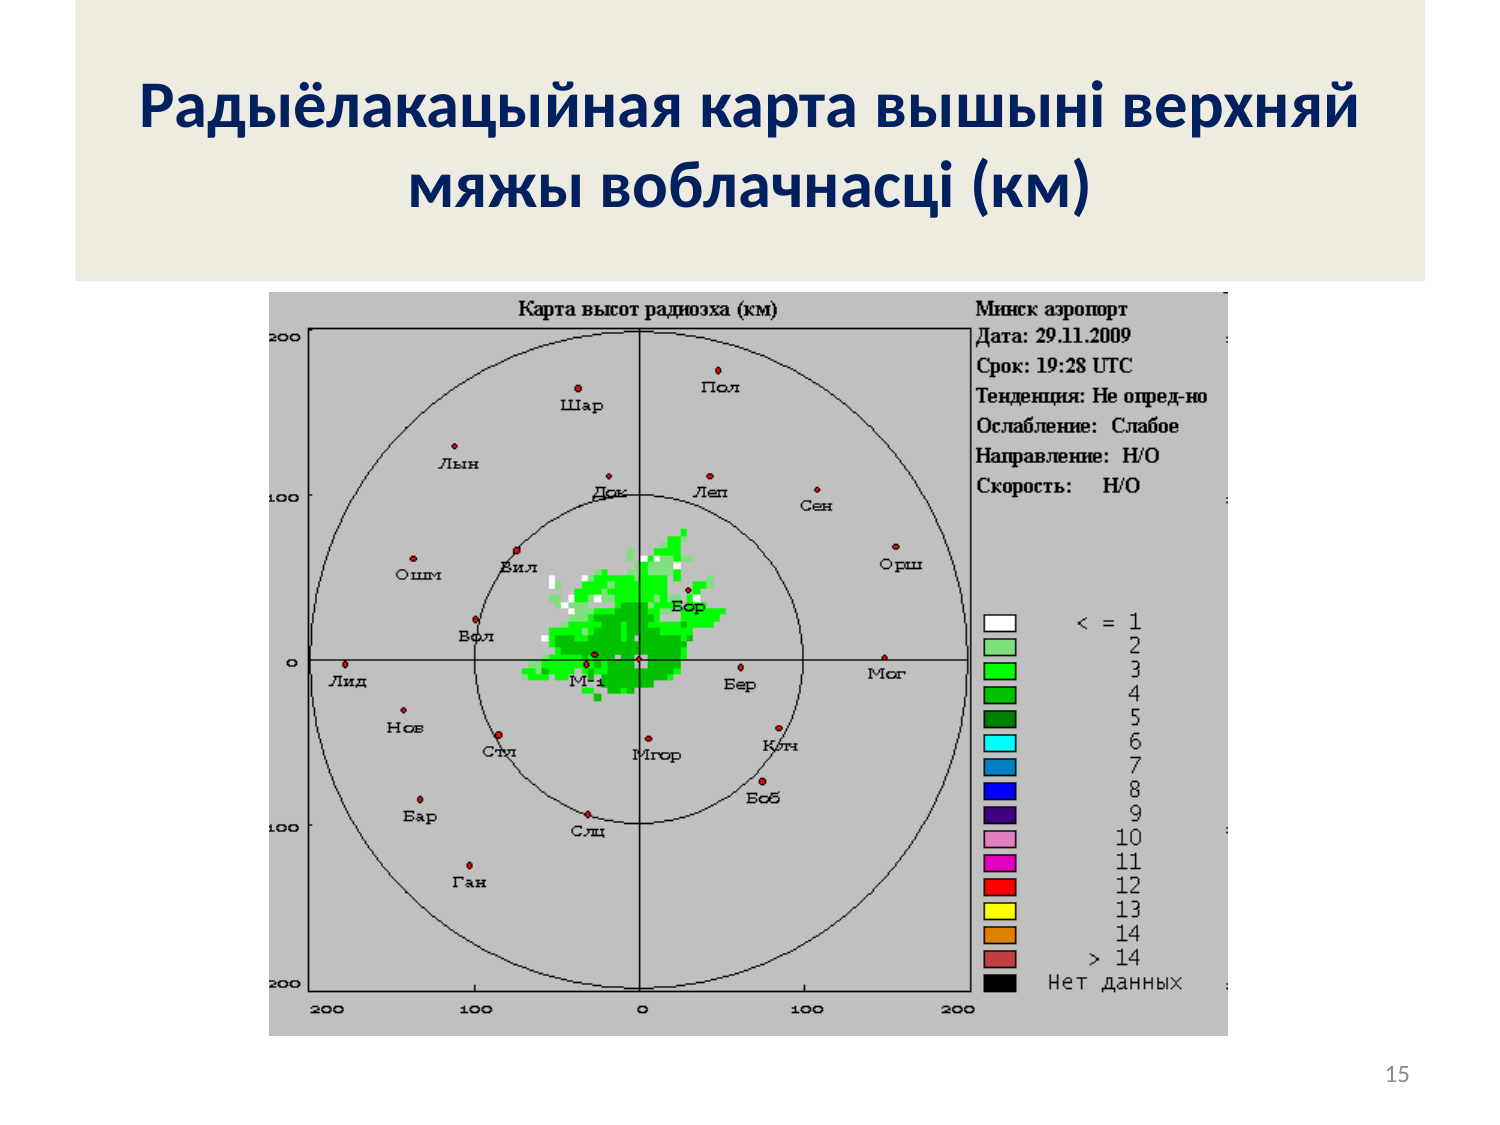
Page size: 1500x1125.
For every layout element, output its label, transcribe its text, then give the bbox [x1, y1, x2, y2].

slide_number 15 [1074, 1042, 1425, 1103]
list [269, 292, 1228, 1036]
title Радыёлакацыйная карта вышыні верхняй мяжы воблачнасці (км) [75, 0, 1425, 282]
